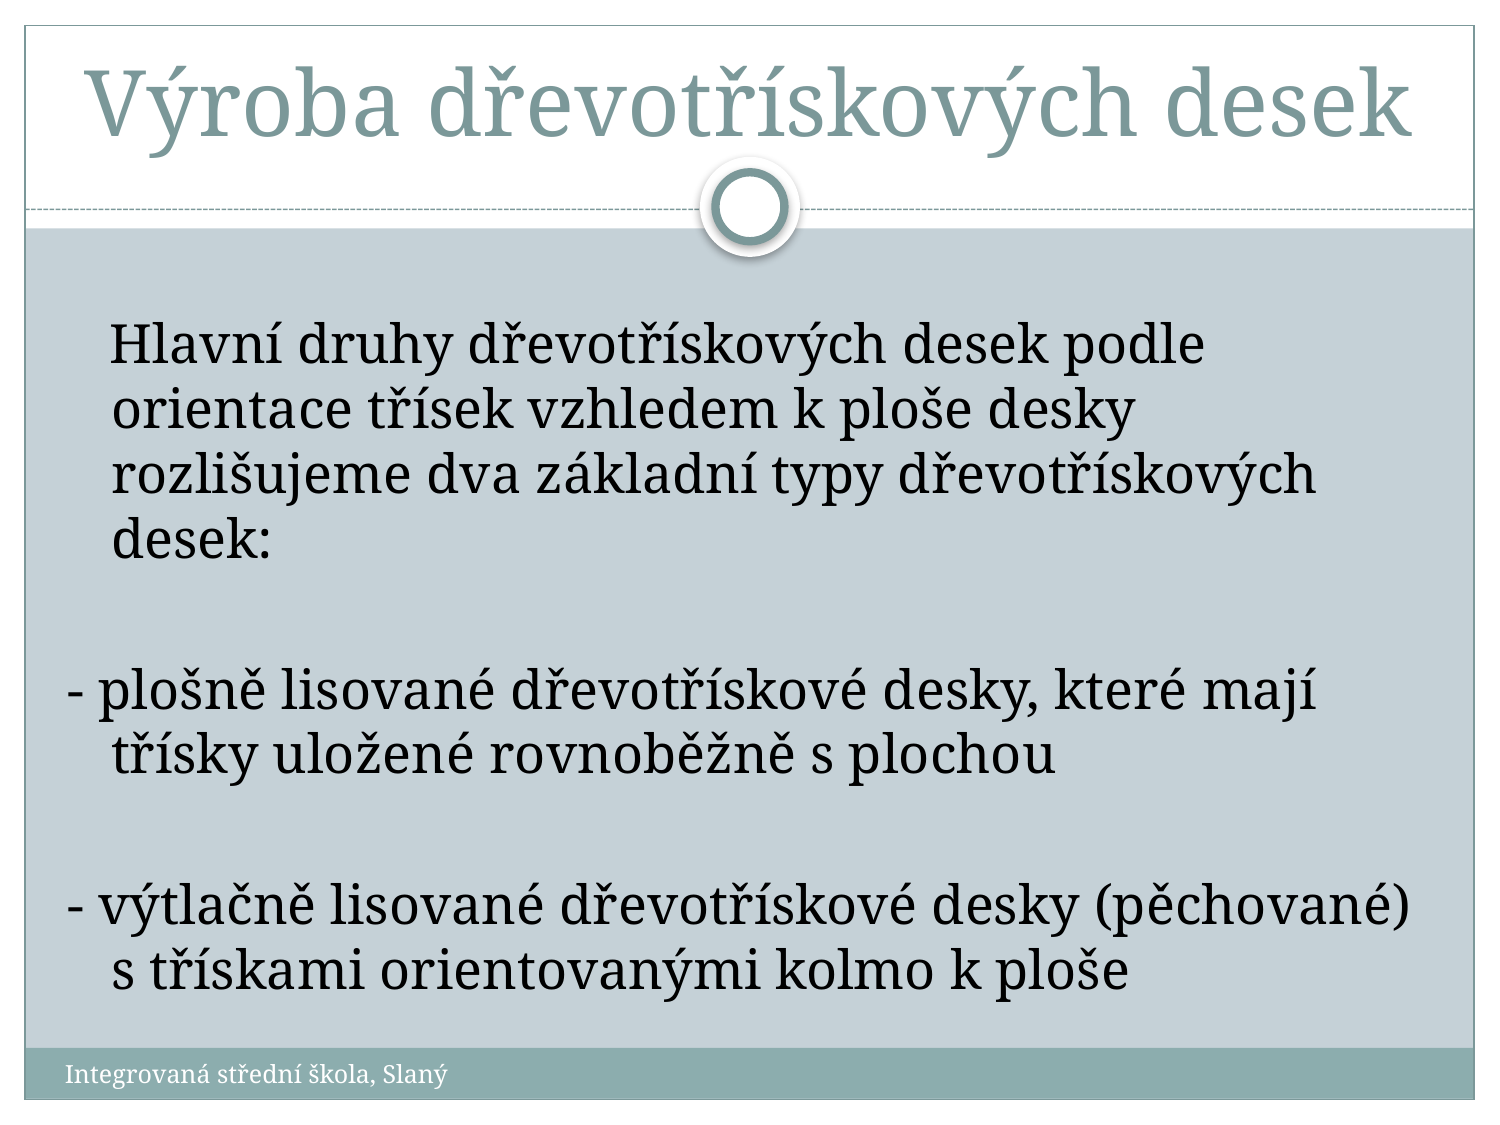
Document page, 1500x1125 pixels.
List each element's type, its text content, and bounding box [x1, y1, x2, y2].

list Hlavní druhy dřevotřískových desek podle orientace třísek vzhledem k ploše desky rozlišujeme dva základní typy dřevotřískových desek: - plošně lisované dřevotřískové desky, které mají třísky uložené rovnoběžně s plochou - výtlačně lisované dřevotřískové desky (pěchované) s třískami orientovanými kolmo k ploše [53, 302, 1449, 1053]
title Výroba dřevotřískových desek [49, 37, 1450, 162]
footer Integrovaná střední škola, Slaný [50, 1051, 638, 1112]
